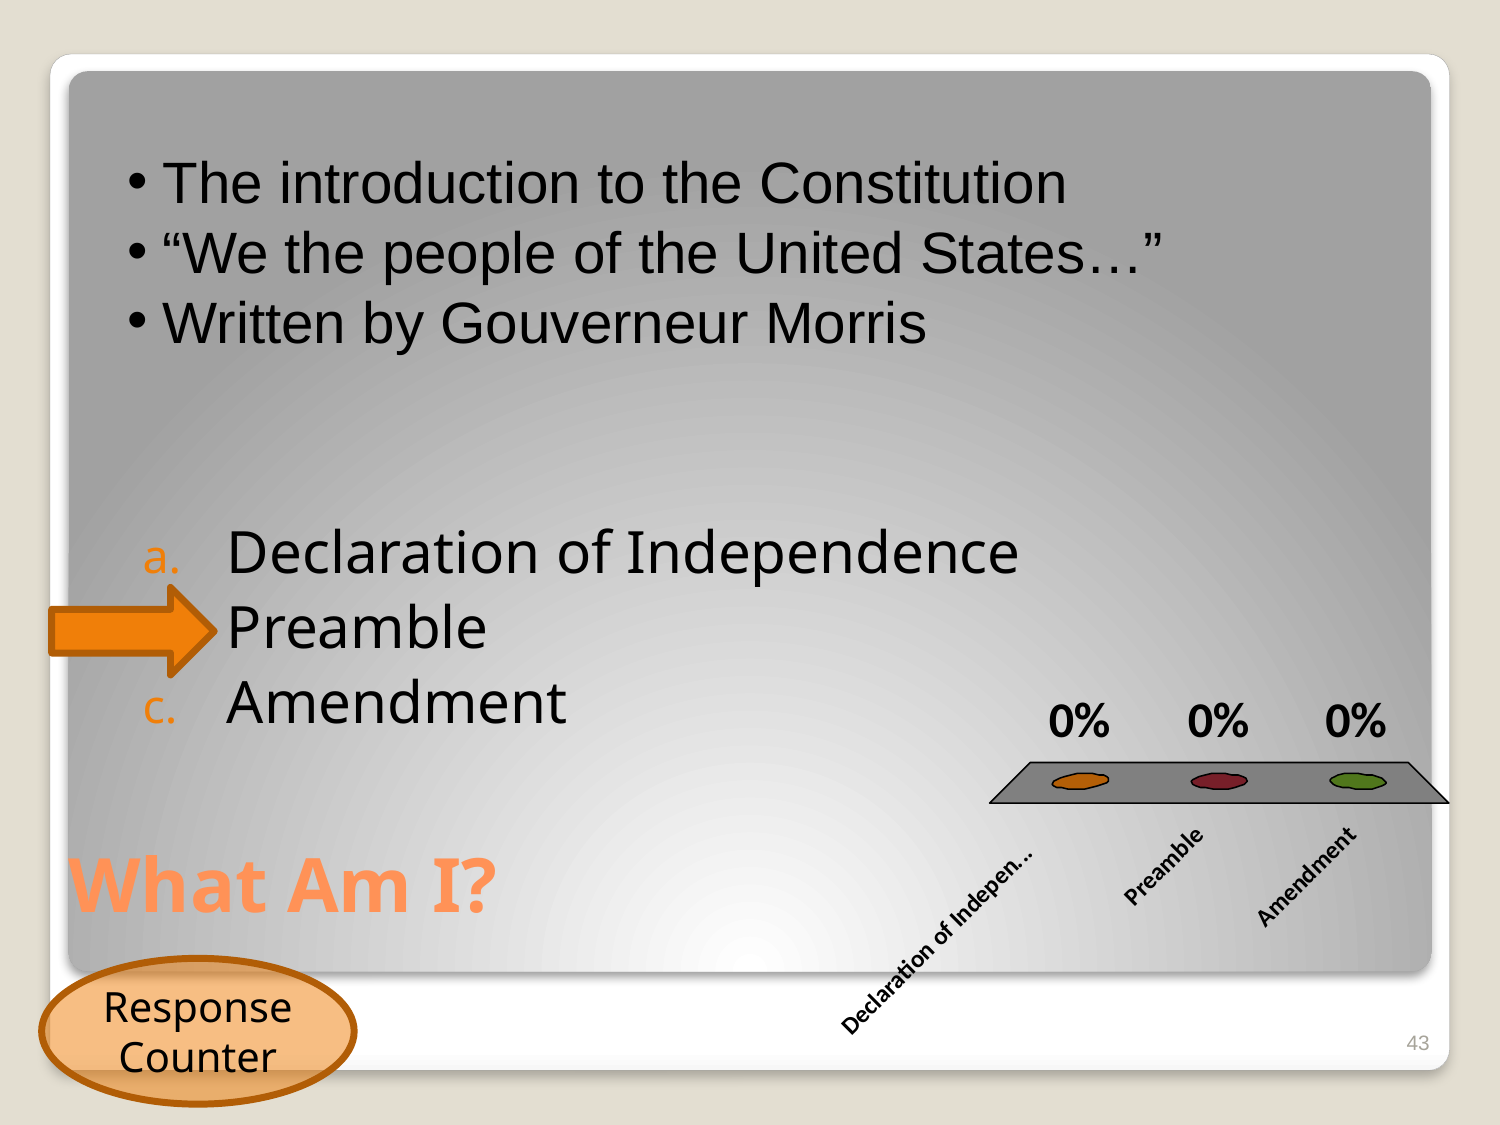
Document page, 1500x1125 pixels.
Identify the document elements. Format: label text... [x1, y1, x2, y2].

text_box [48, 583, 218, 679]
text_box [739, 262, 1490, 1107]
text_box The introduction to the Constitution “We the people of the United States…” Written by Gouverneur Morris [112, 137, 1263, 363]
text_box Response Counter [38, 954, 358, 1108]
list Declaration of Independence Preamble Amendment [112, 500, 732, 925]
title What Am I? [53, 762, 732, 935]
